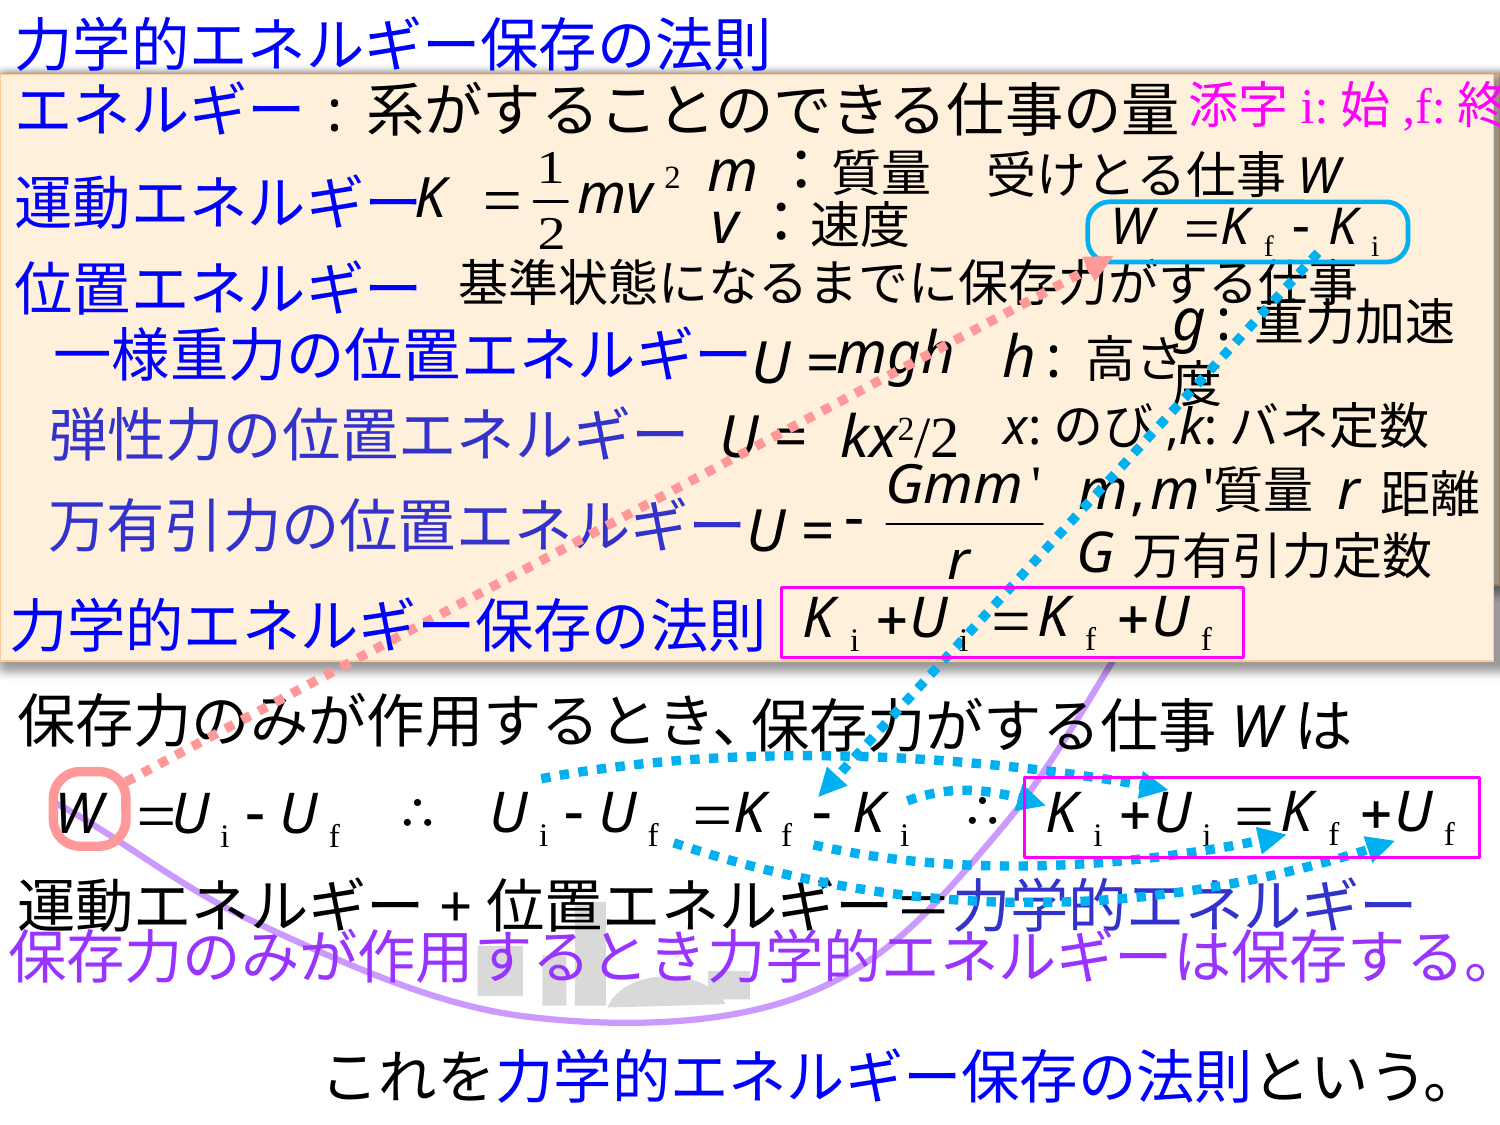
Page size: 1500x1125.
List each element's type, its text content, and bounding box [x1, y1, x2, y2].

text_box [1222, 799, 1267, 838]
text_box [54, 776, 354, 858]
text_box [53, 599, 1500, 1059]
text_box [781, 580, 1244, 662]
text_box 保存力のみが作用するとき力学的エネルギーは保存する。 [0, 912, 1494, 1068]
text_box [1272, 774, 1472, 855]
text_box 保存力のみが作用するとき、 [2, 676, 48, 762]
text_box 力学的エネルギー保存の法則 [0, 1, 814, 63]
text_box 力学的エネルギー保存の法則 [0, 600, 48, 667]
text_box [0, 64, 1500, 593]
text_box これを力学的エネルギー保存の法則という。 [306, 1065, 1500, 1118]
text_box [680, 775, 919, 856]
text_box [488, 775, 674, 856]
text_box 運動エネルギー+位置エネルギー＝力学的エネルギー [2, 861, 48, 912]
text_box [1037, 775, 1224, 856]
